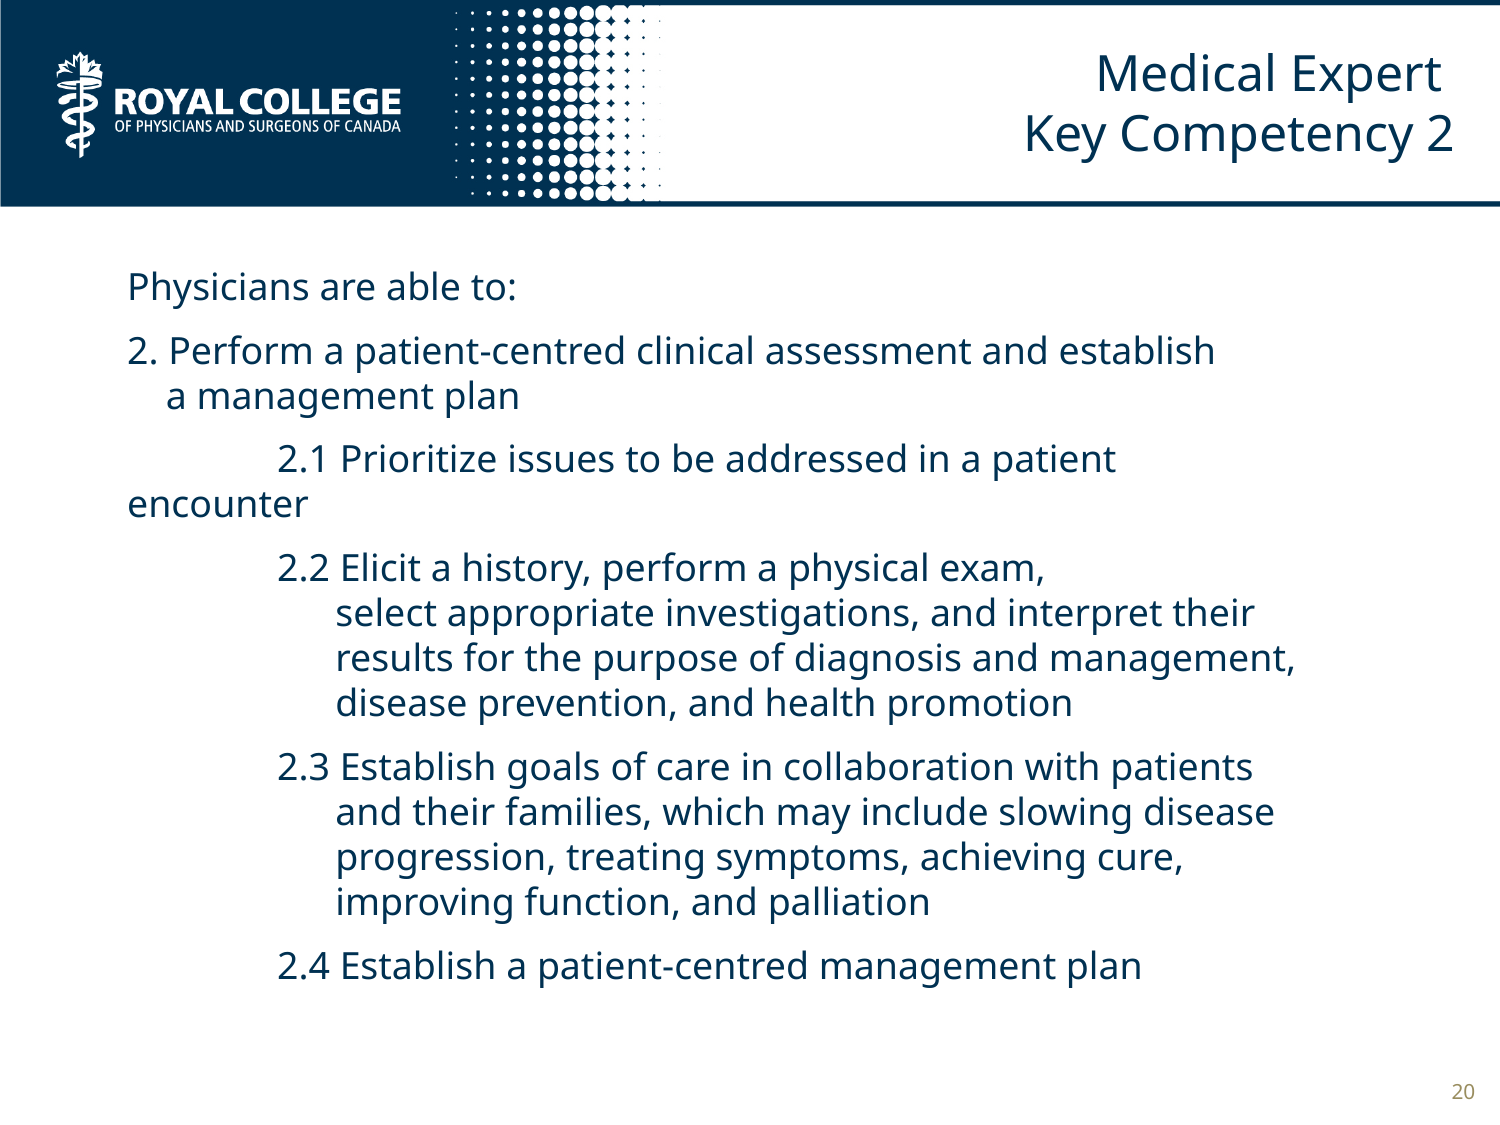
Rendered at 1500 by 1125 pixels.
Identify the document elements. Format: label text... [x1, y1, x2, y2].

title Medical Expert Key Competency 2 [631, 26, 1471, 177]
picture [0, 0, 1500, 207]
slide_number 20 [1402, 1071, 1491, 1125]
list Physicians are able to: 2. Perform a patient-centred clinical assessment and establish a management plan 2.1 Prioritize issues to be addressed in a patient encounter 2.2 Elicit a history, perform a physical exam, select appropriate investigations, and interpret their results for the purpose of diagnosis and management, disease prevention, and health promotion 2.3 Establish goals of care in collaboration with patients and their families, which may include slowing disease progression, treating symptoms, achieving cure, improving function, and palliation 2.4 Establish a patient-centred management plan [112, 255, 1400, 1058]
